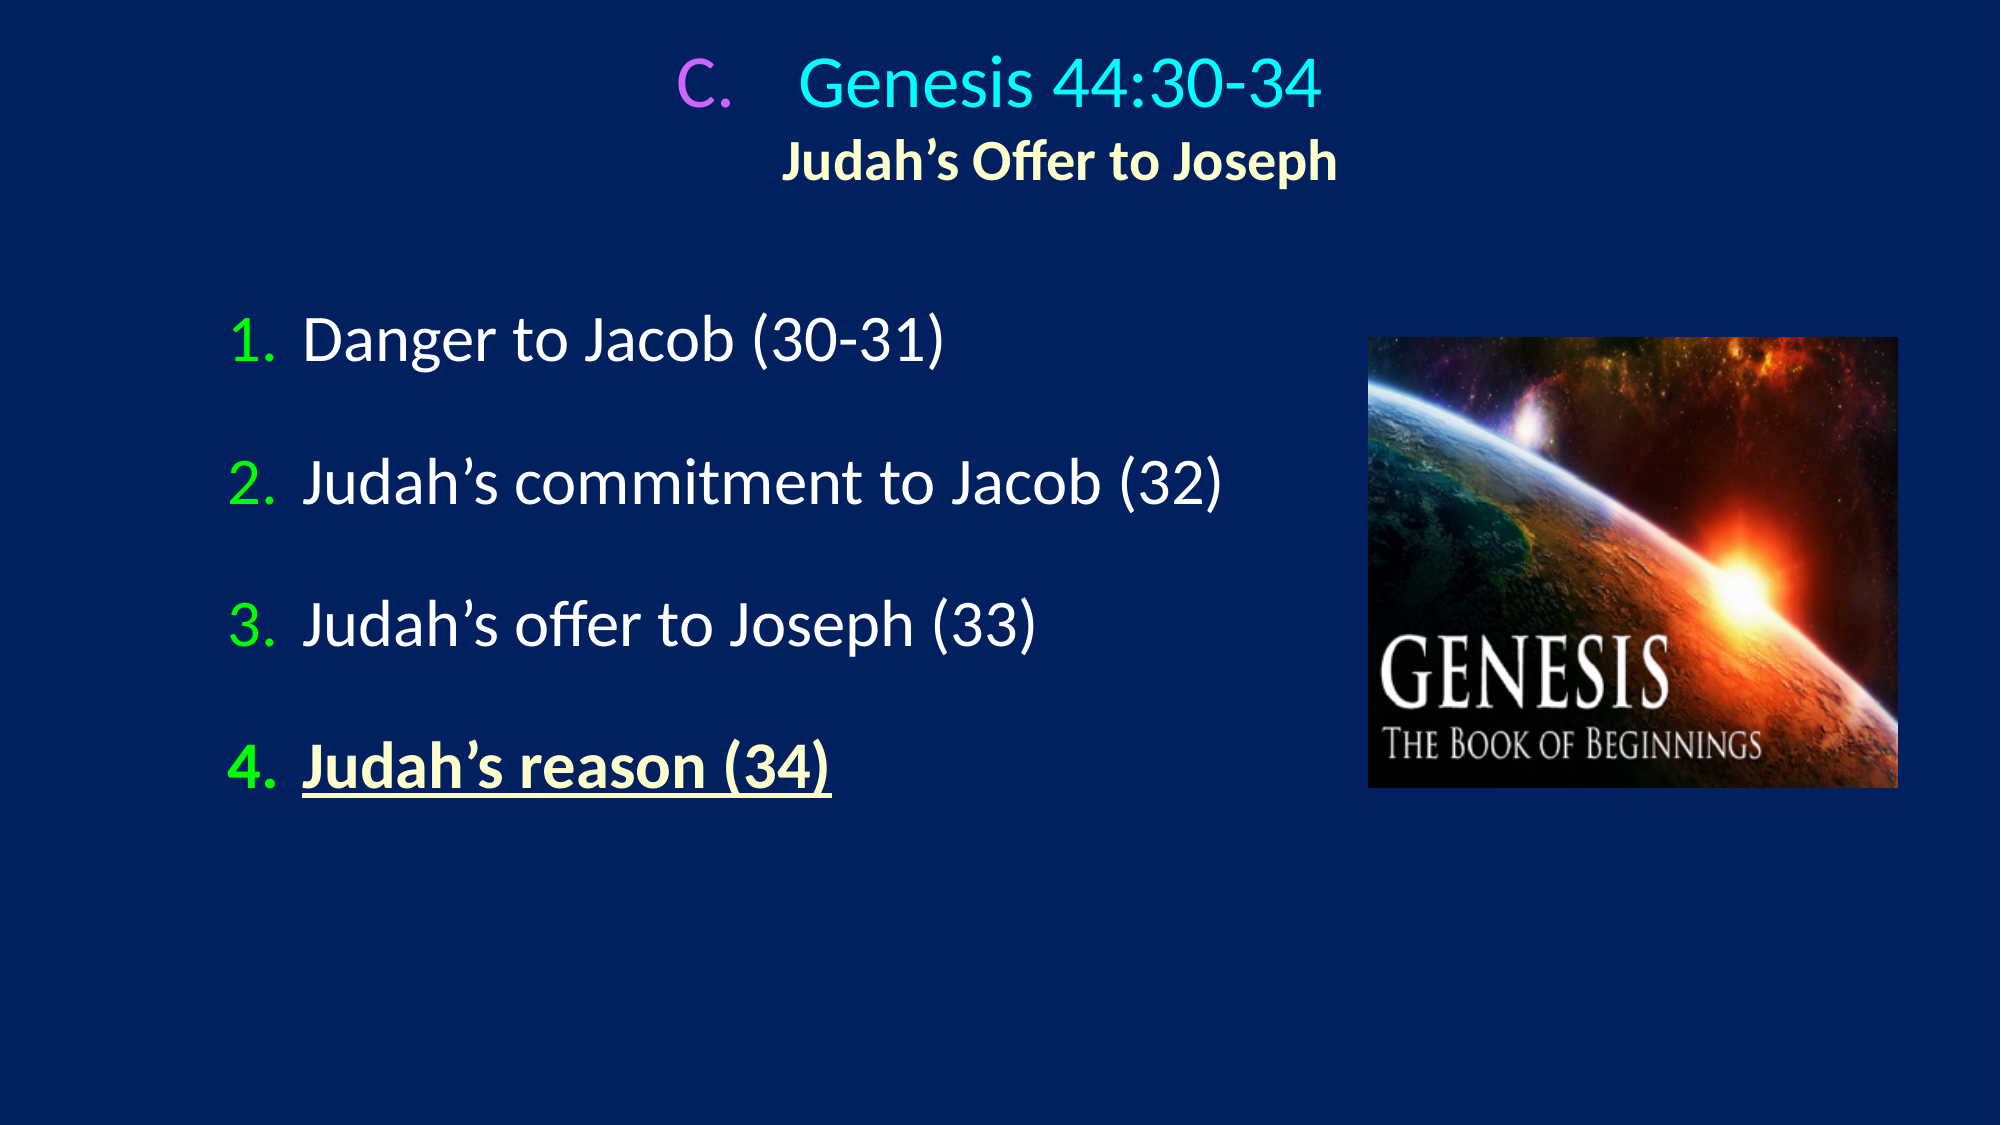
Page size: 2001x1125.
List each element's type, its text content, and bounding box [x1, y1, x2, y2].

picture [1367, 337, 1898, 788]
title Genesis 44:30-34 Judah’s Offer to Joseph [392, 37, 1607, 188]
list Danger to Jacob (30-31) Judah’s commitment to Jacob (32) Judah’s offer to Joseph (33) Judah’s reason (34) [212, 287, 1326, 738]
